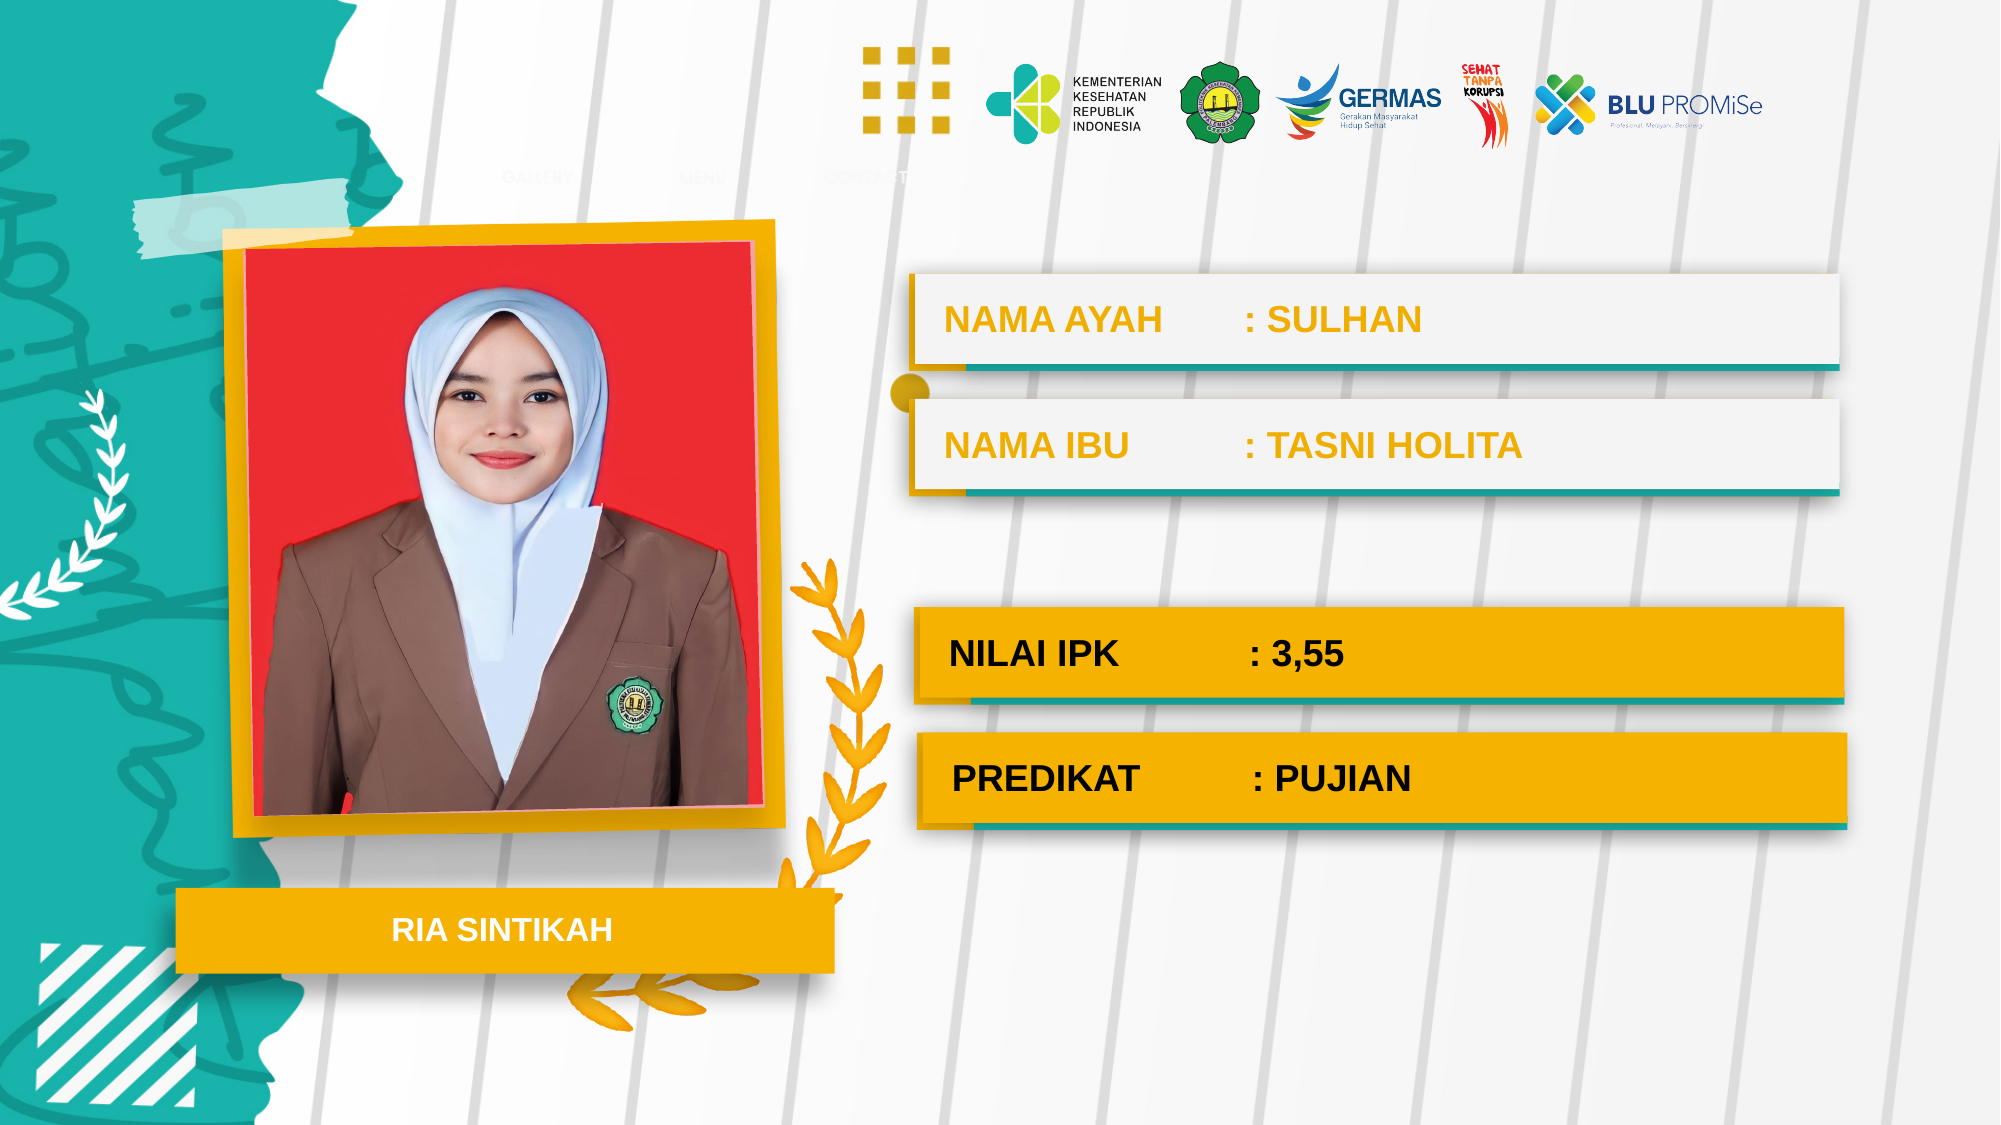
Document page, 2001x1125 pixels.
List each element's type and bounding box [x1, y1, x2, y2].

text_box [909, 398, 1840, 497]
text_box [909, 273, 1840, 372]
text_box [913, 607, 1845, 705]
picture [0, 0, 2000, 1125]
text_box [916, 732, 1848, 830]
